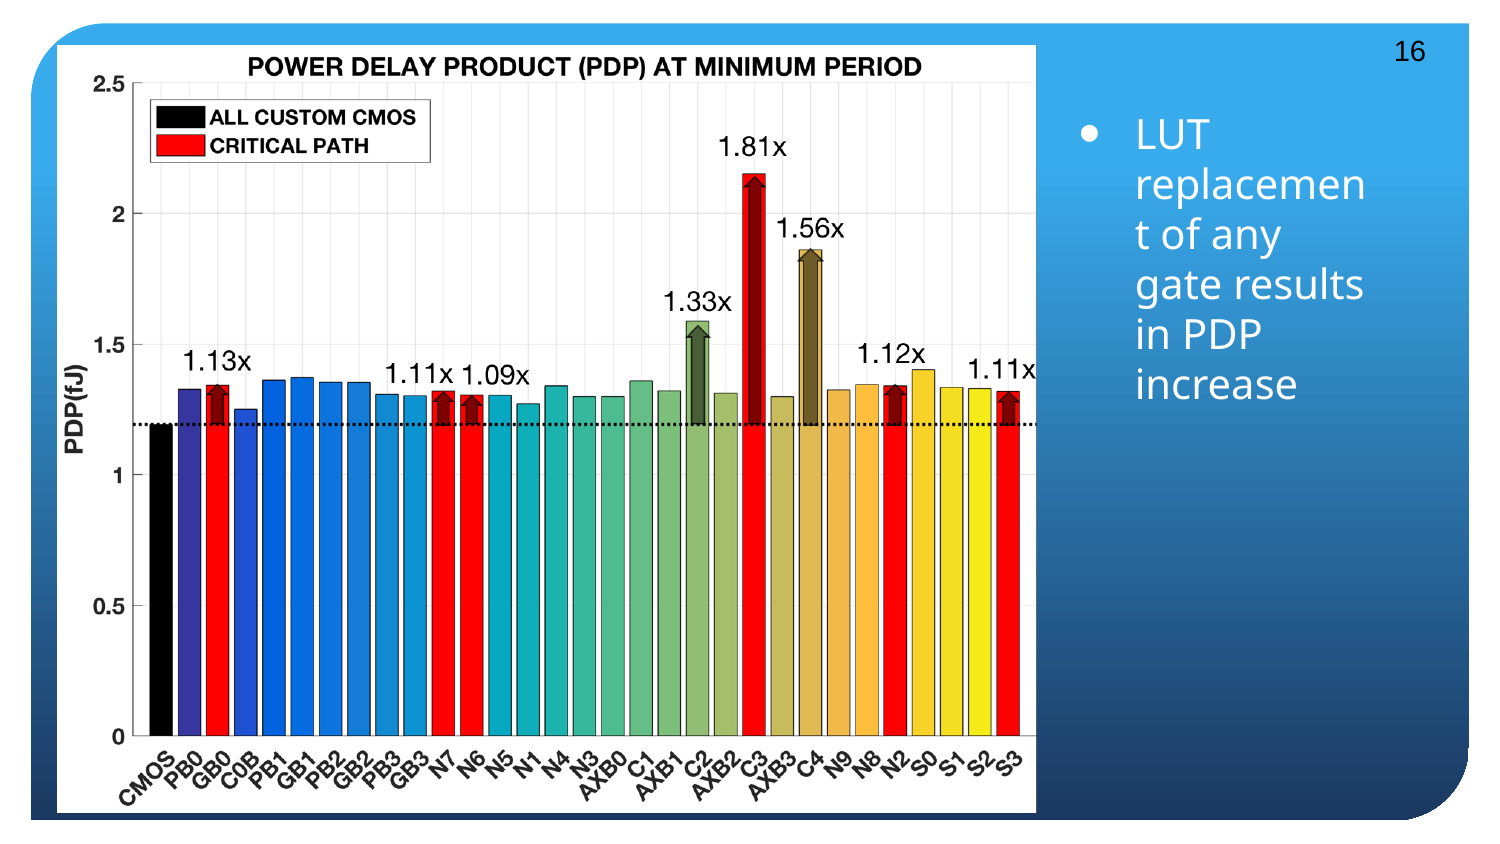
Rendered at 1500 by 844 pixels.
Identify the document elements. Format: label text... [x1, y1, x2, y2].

slide_number 16 [1378, 27, 1460, 72]
list LUT replacement of any gate results in PDP increase [1063, 92, 1392, 163]
picture [57, 45, 1054, 813]
